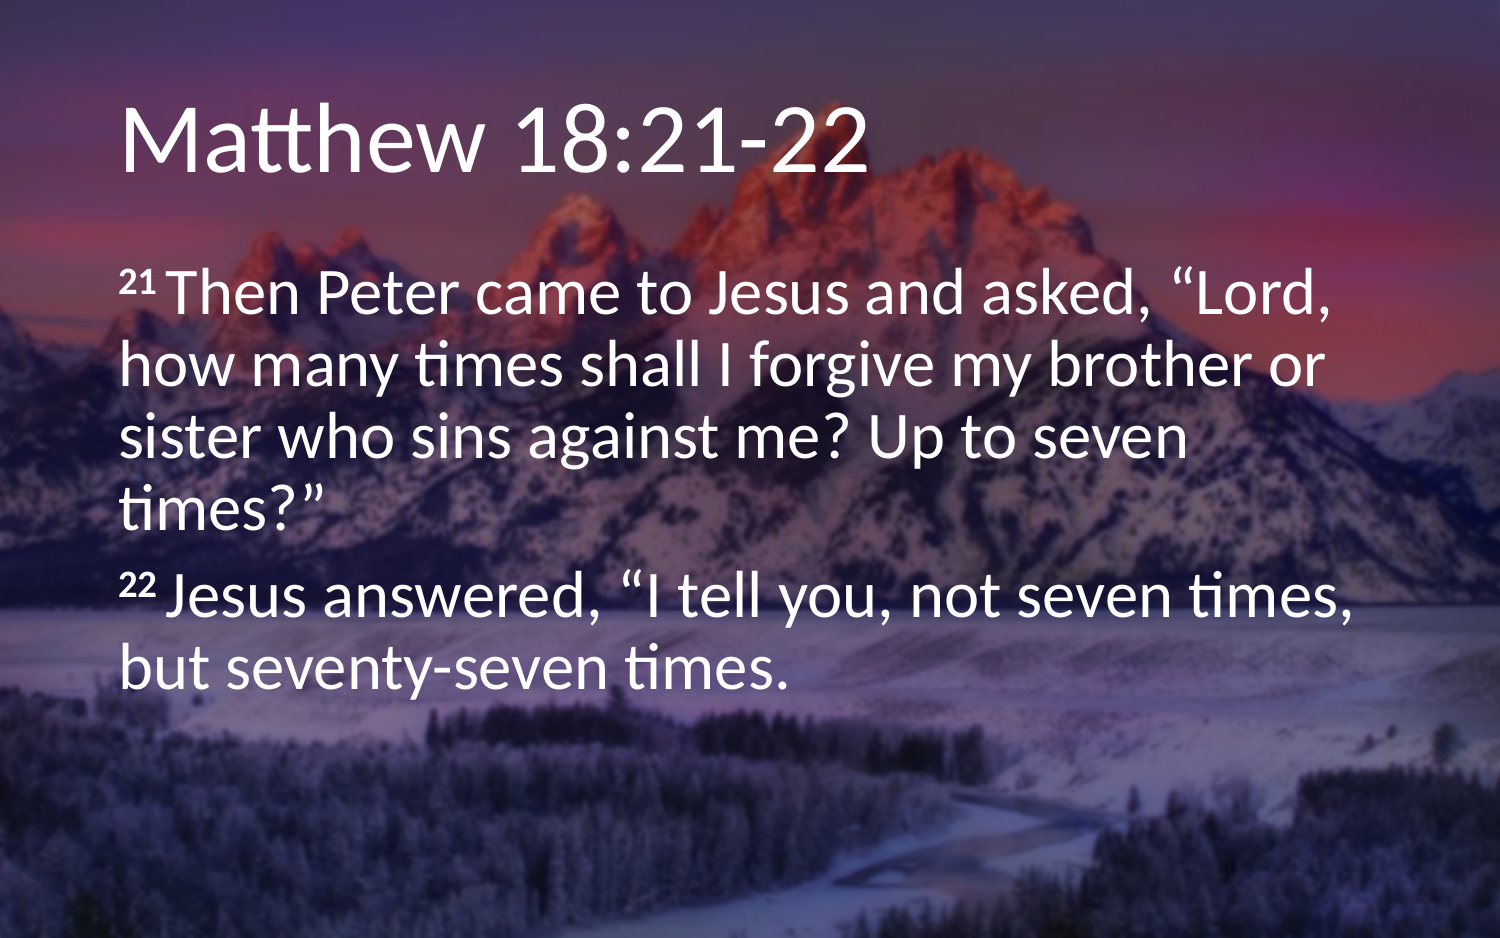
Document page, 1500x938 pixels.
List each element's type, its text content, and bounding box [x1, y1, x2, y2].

picture [0, 0, 1500, 938]
title Matthew 18:21-22 [103, 49, 1397, 232]
list 21 Then Peter came to Jesus and asked, “Lord, how many times shall I forgive my brother or sister who sins against me? Up to seven times?” 22 Jesus answered, “I tell you, not seven times, but seventy-seven times. [103, 249, 1397, 845]
